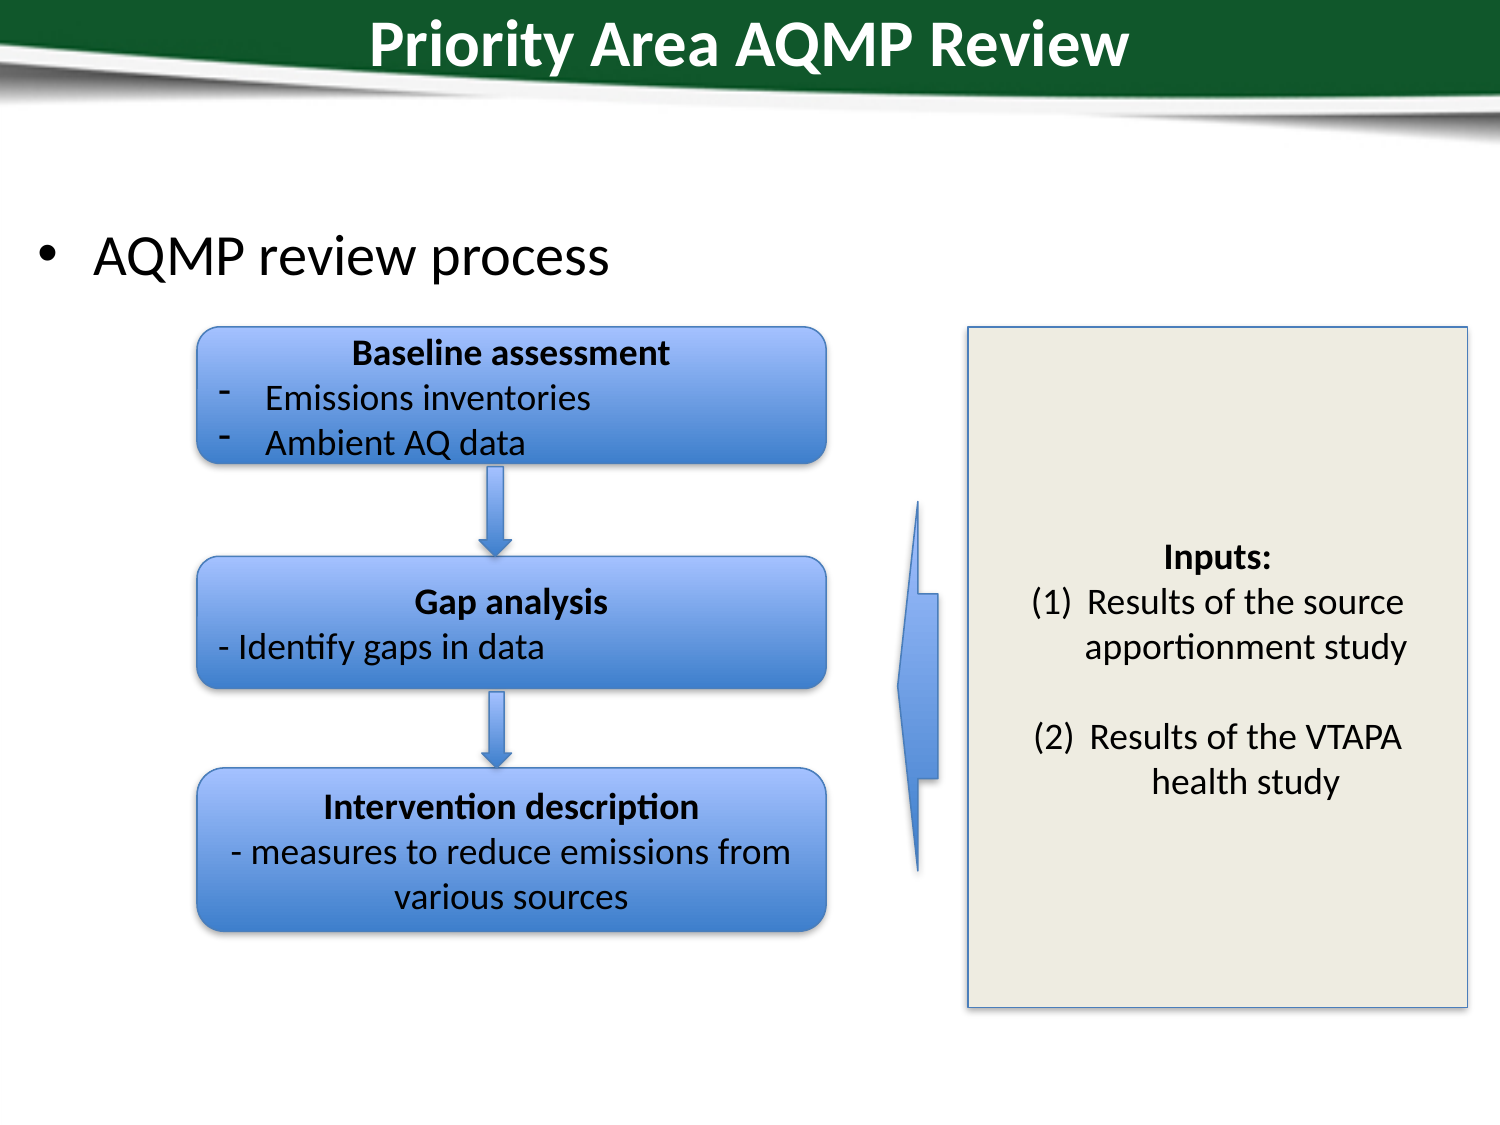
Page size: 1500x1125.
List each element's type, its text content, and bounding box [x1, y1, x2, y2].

text_box Gap analysis - Identify gaps in data [196, 555, 827, 690]
title Priority Area AQMP Review [0, 0, 1500, 81]
text_box [481, 691, 513, 769]
text_box [896, 500, 939, 872]
text_box Intervention description - measures to reduce emissions from various sources [196, 767, 827, 933]
picture [0, 81, 1500, 1125]
list AQMP review process [22, 136, 1500, 1109]
text_box Baseline assessment Emissions inventories Ambient AQ data [196, 326, 827, 465]
text_box [478, 465, 513, 557]
text_box Inputs: Results of the source apportionment study Results of the VTAPA health study [967, 326, 1468, 1008]
